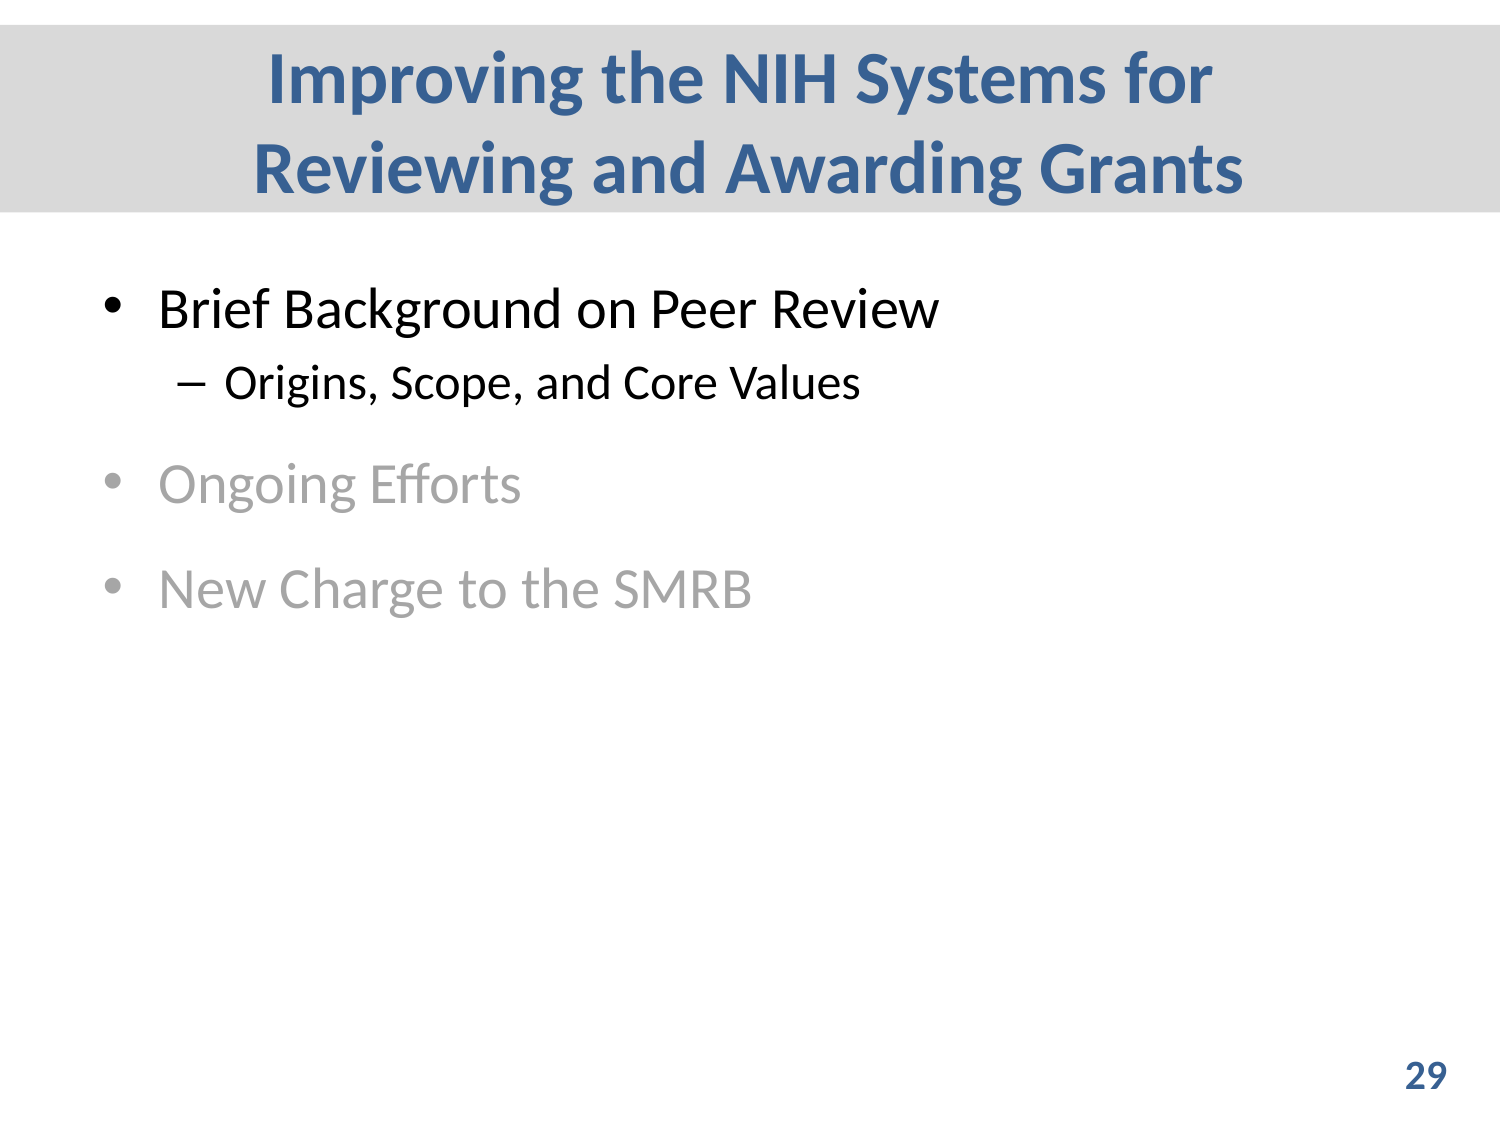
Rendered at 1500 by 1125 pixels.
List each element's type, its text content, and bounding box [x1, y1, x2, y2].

title Improving the NIH Systems for Reviewing and Awarding Grants [0, 24, 1500, 213]
list Brief Background on Peer Review Origins, Scope, and Core Values Ongoing Efforts New Charge to the SMRB [87, 262, 1375, 955]
slide_number 29 [1112, 1042, 1463, 1103]
